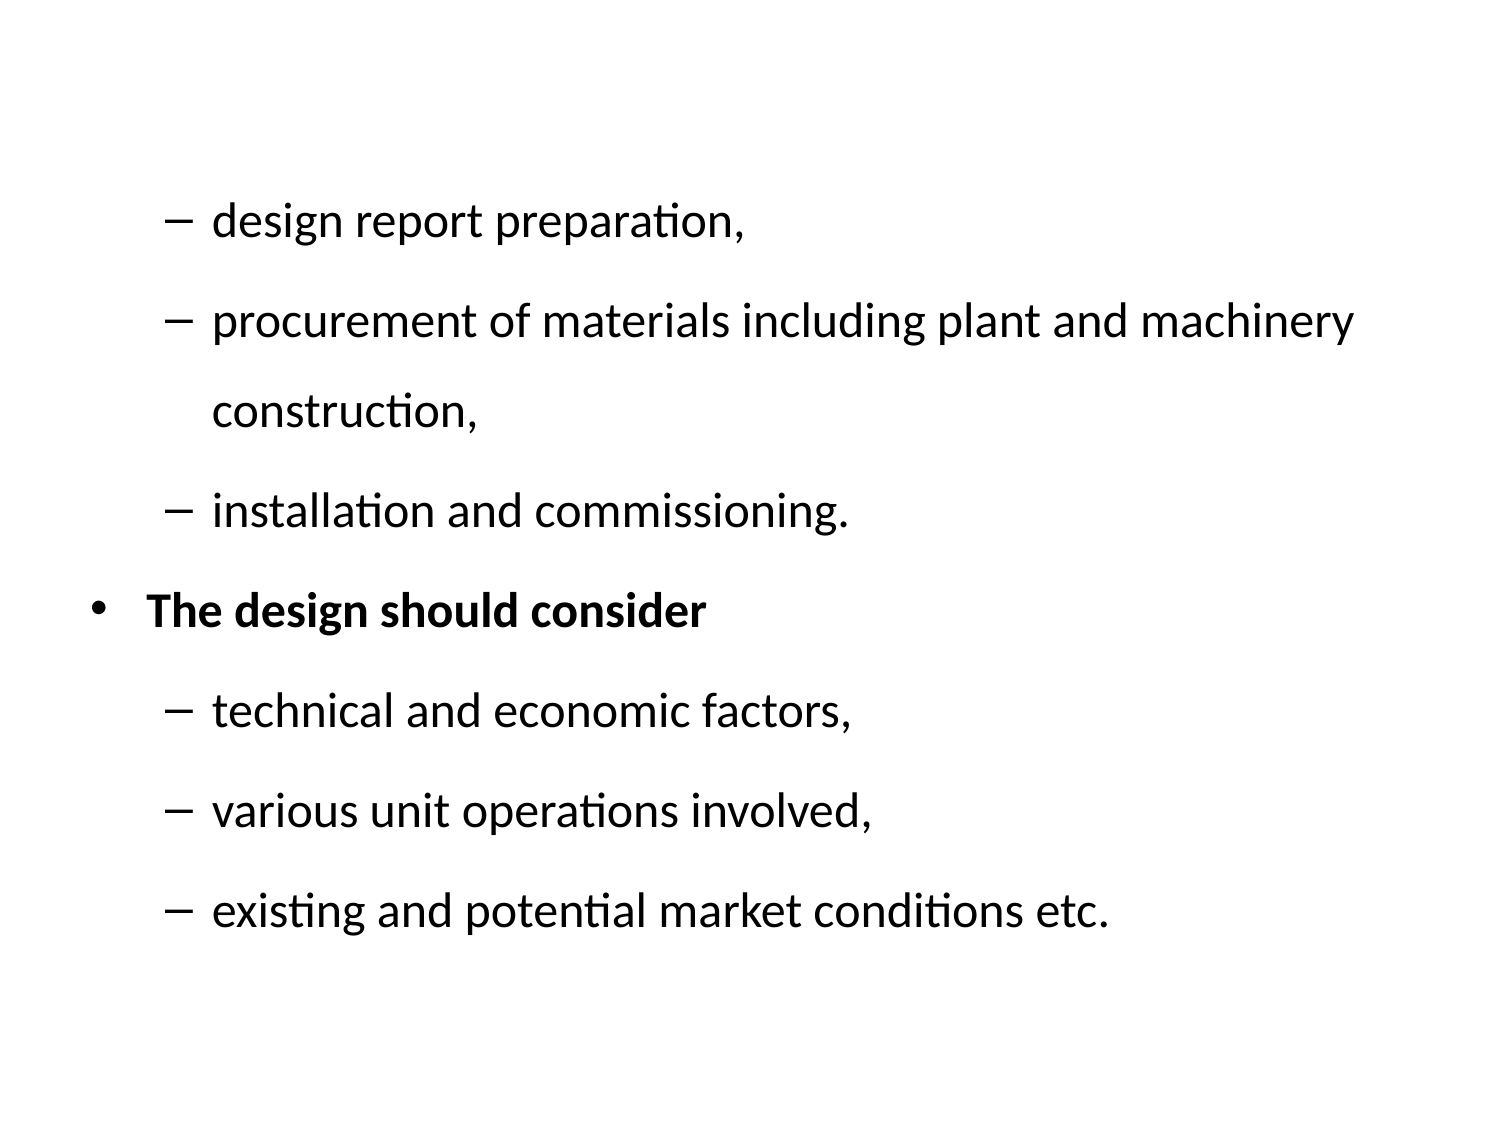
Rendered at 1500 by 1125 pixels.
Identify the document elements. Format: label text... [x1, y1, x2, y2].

list design report preparation, procurement of materials including plant and machinery construction, installation and commissioning. The design should consider technical and economic factors, various unit operations involved, existing and potential market conditions etc. [75, 149, 1425, 1000]
